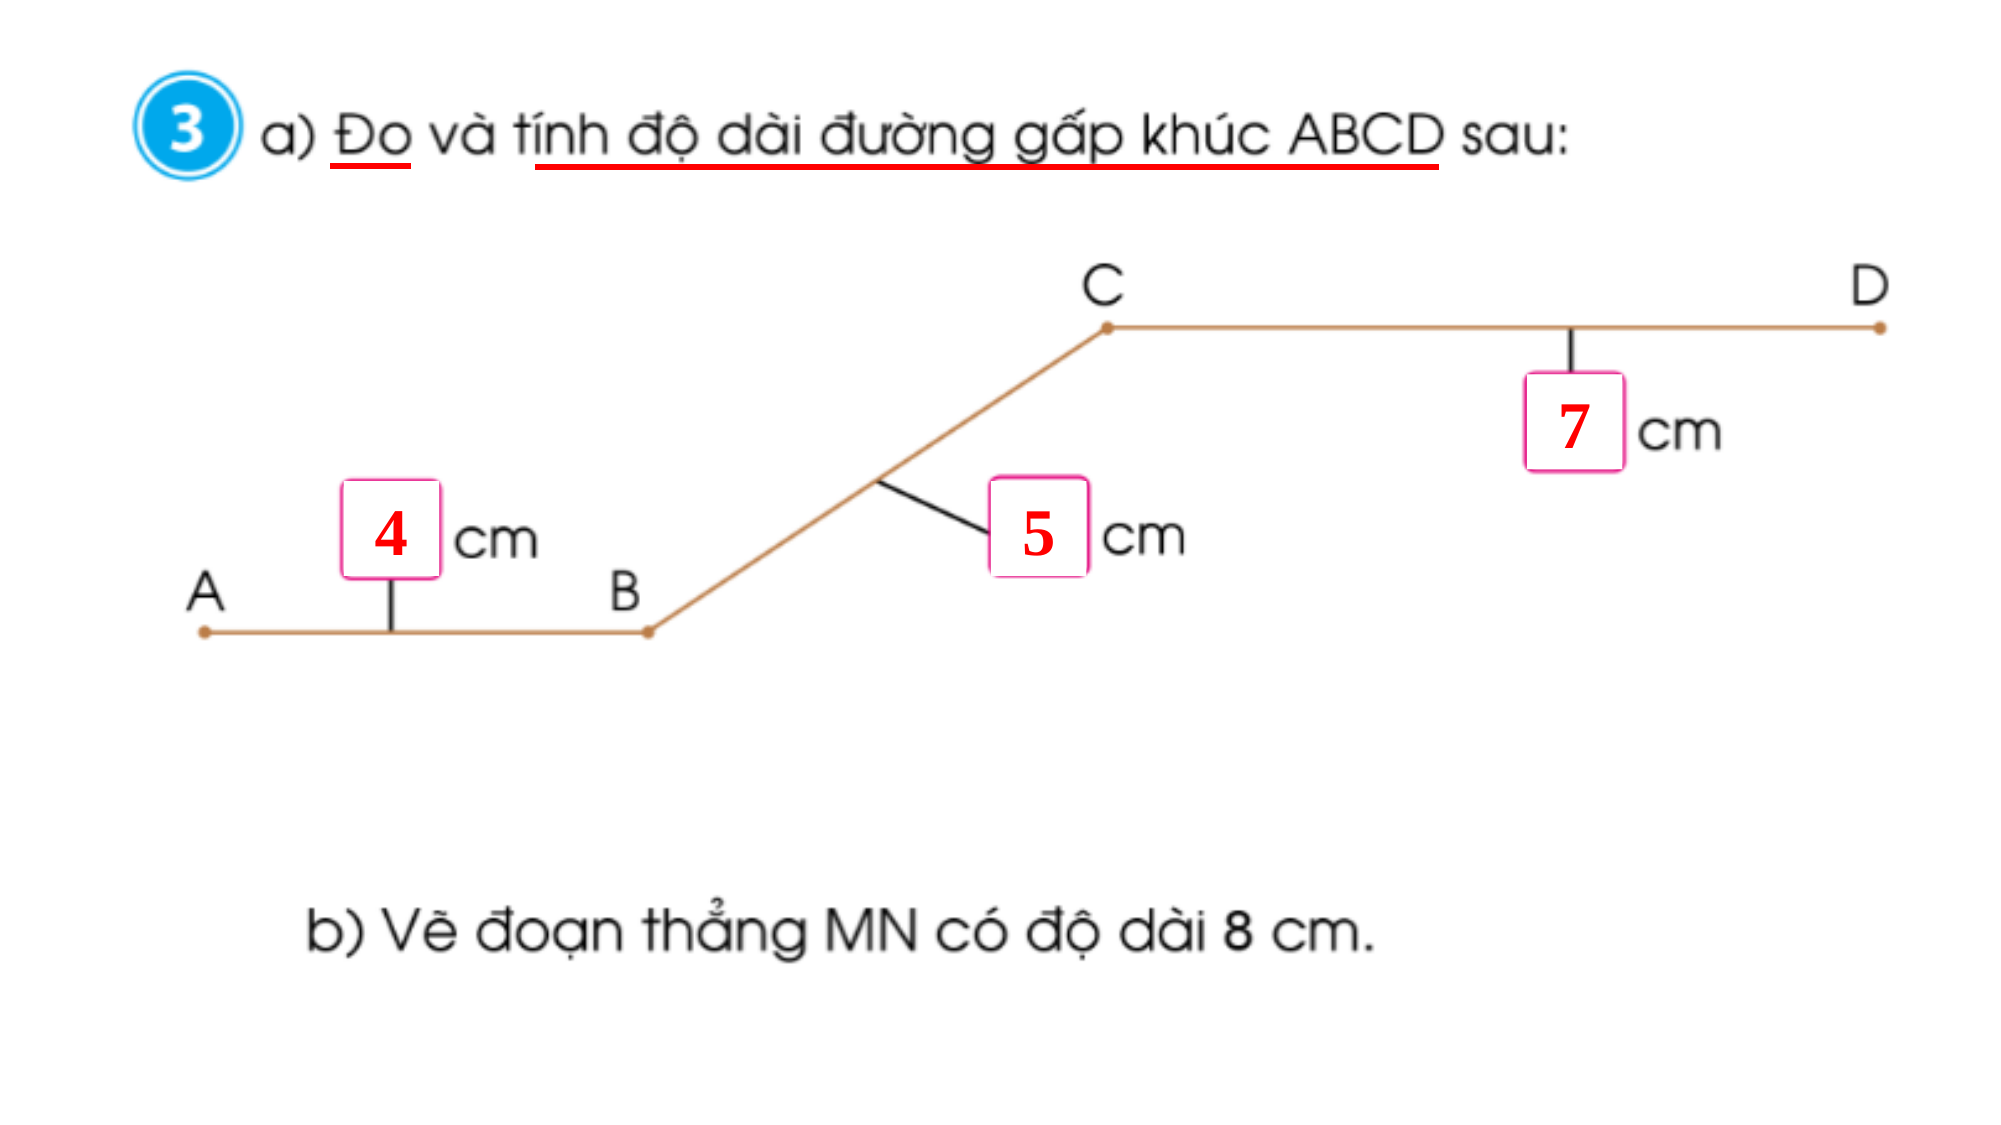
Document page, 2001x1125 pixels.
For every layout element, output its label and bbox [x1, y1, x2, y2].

picture [29, 29, 1998, 1041]
